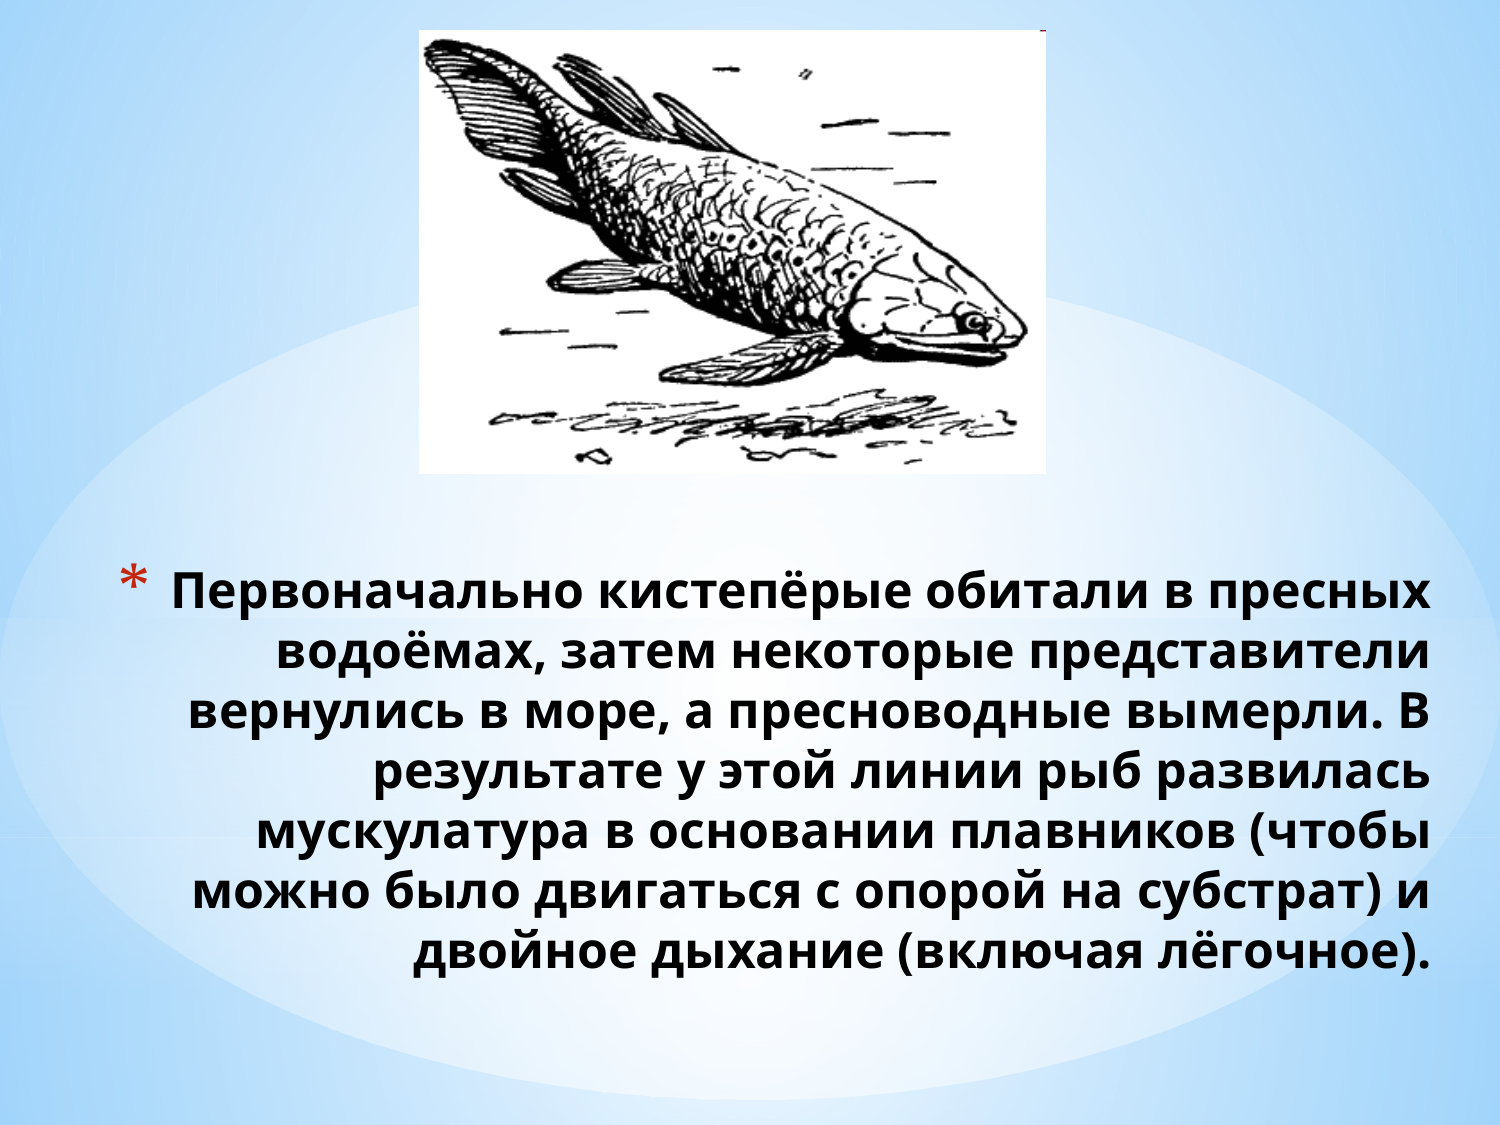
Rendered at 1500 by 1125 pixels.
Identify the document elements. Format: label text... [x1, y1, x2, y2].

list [418, 30, 1046, 474]
title Первоначально кистепёрые обитали в пресных водоёмах, затем некоторые представители вернулись в море, а пресноводные вымерли. В результате у этой линии рыб развилась мускулатура в основании плавников (чтобы можно было двигаться с опорой на субстрат) и двойное дыхание (включая лёгочное). [41, 550, 1447, 1071]
